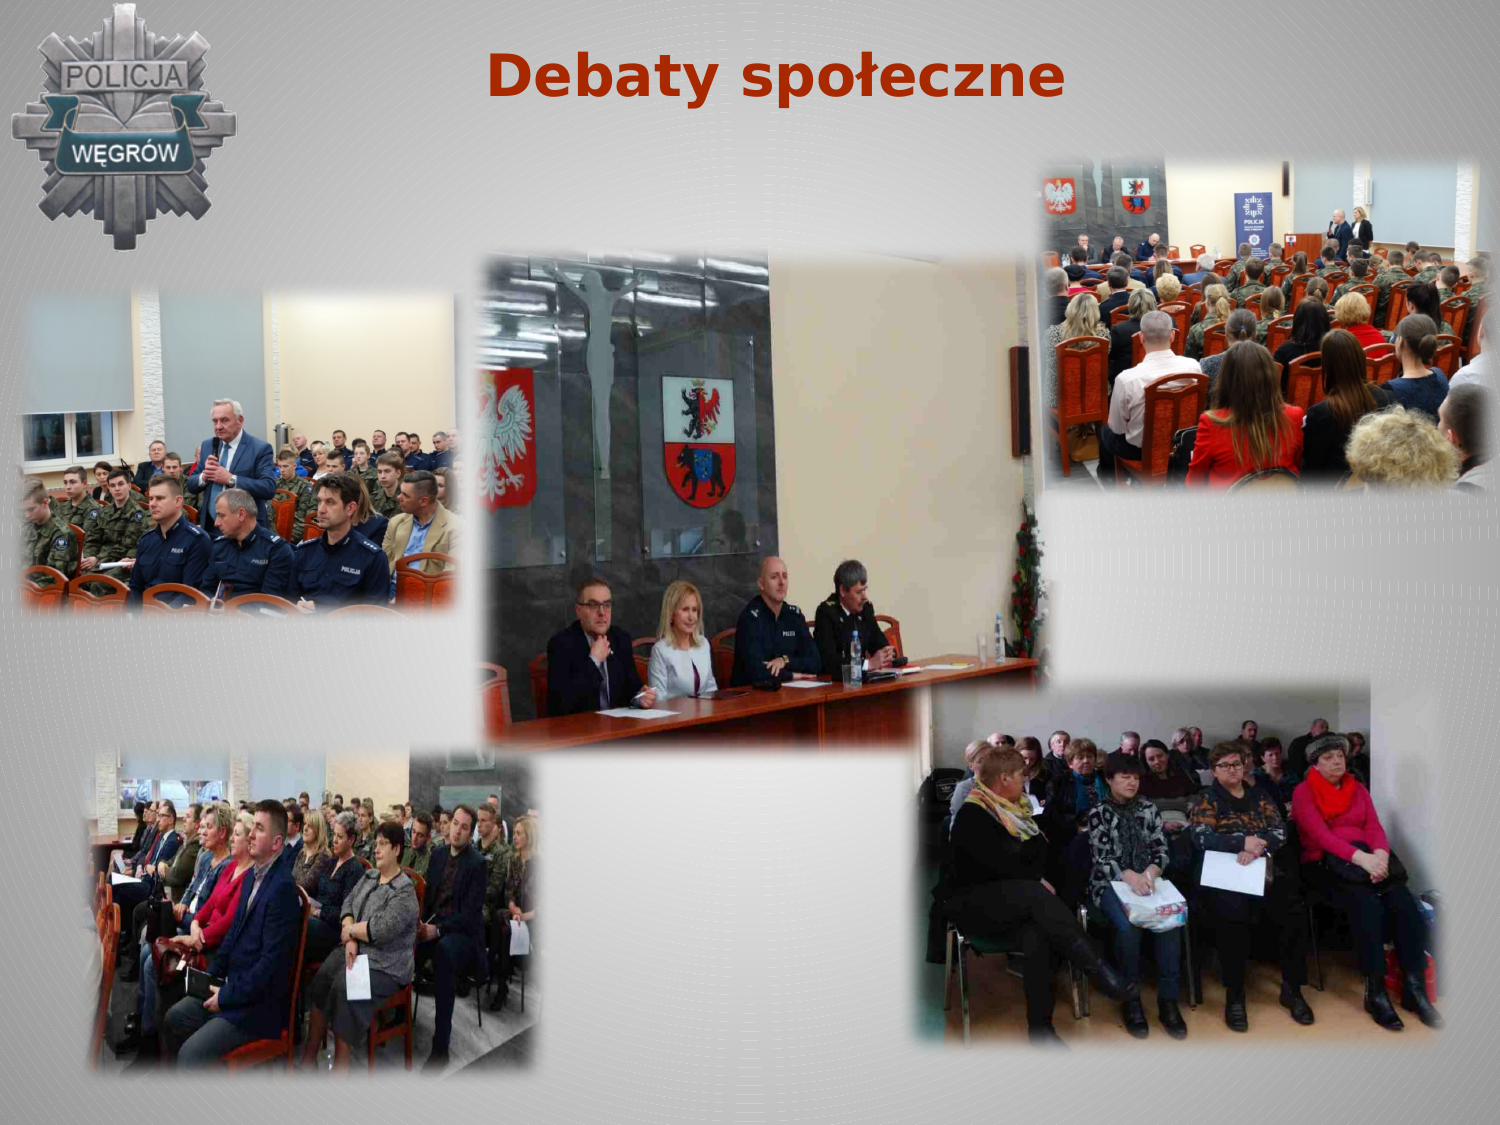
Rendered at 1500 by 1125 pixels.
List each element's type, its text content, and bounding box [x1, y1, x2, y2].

text_box Debaty społeczne [430, 30, 1122, 116]
picture [9, 148, 1500, 1087]
picture [0, 0, 240, 255]
